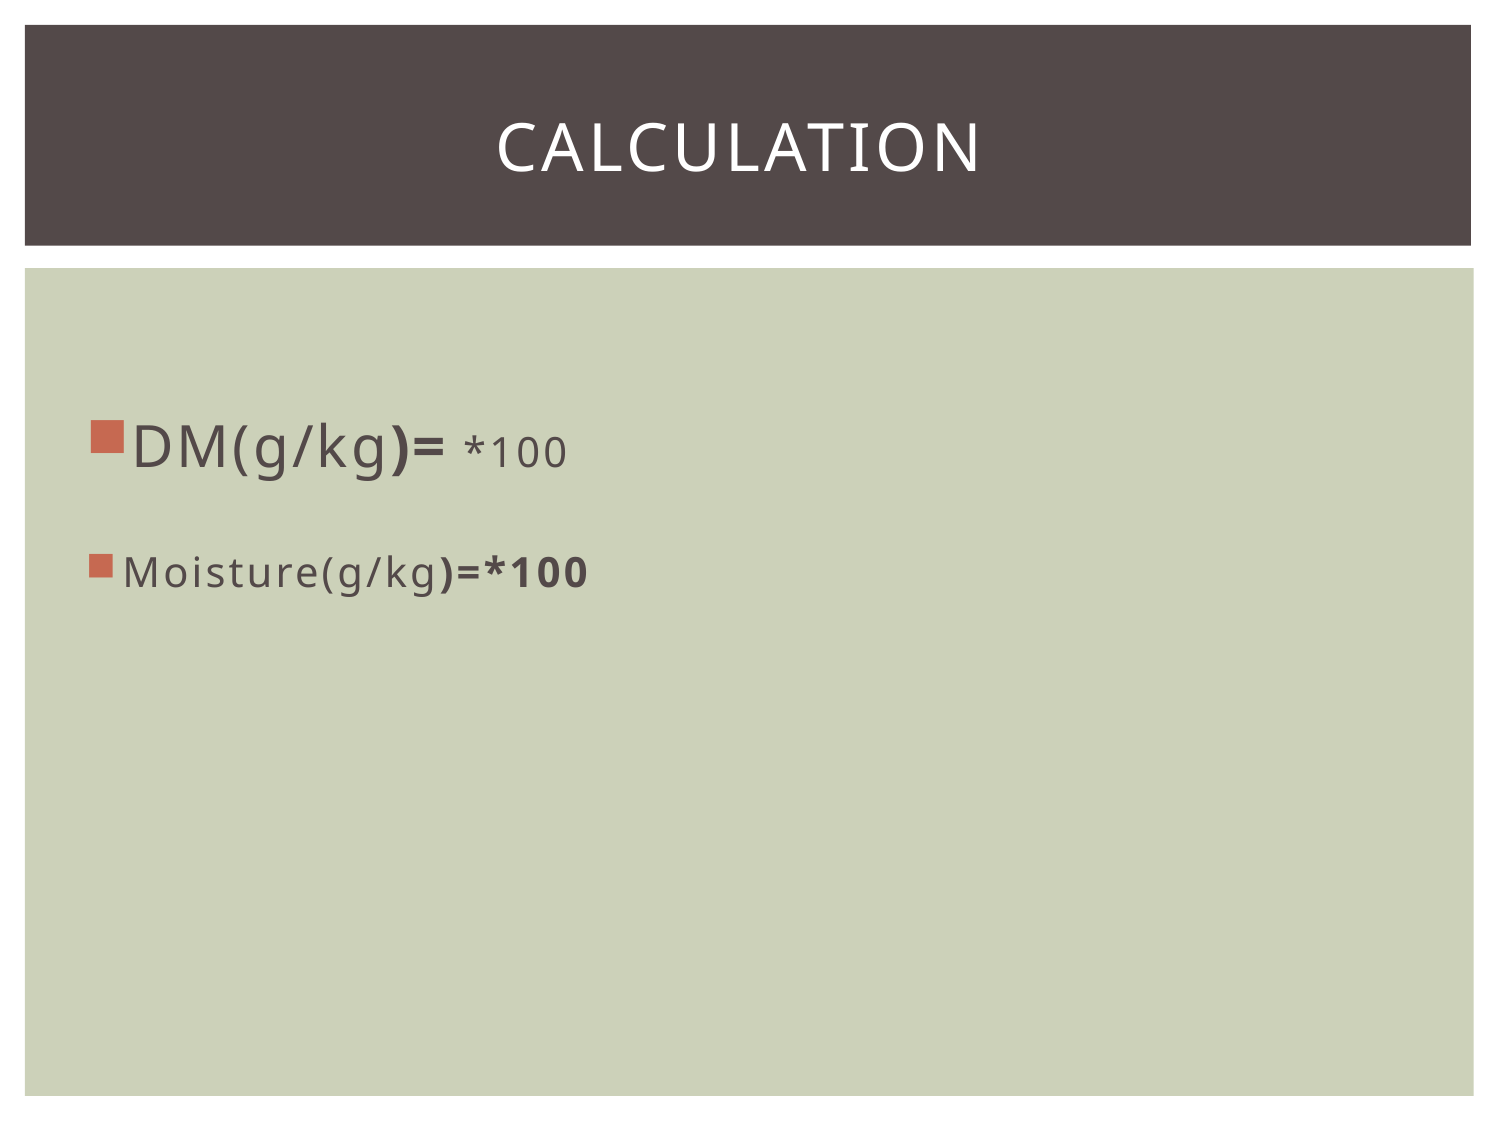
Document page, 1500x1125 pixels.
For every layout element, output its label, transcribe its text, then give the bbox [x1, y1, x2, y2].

title Calculation [62, 58, 1438, 232]
